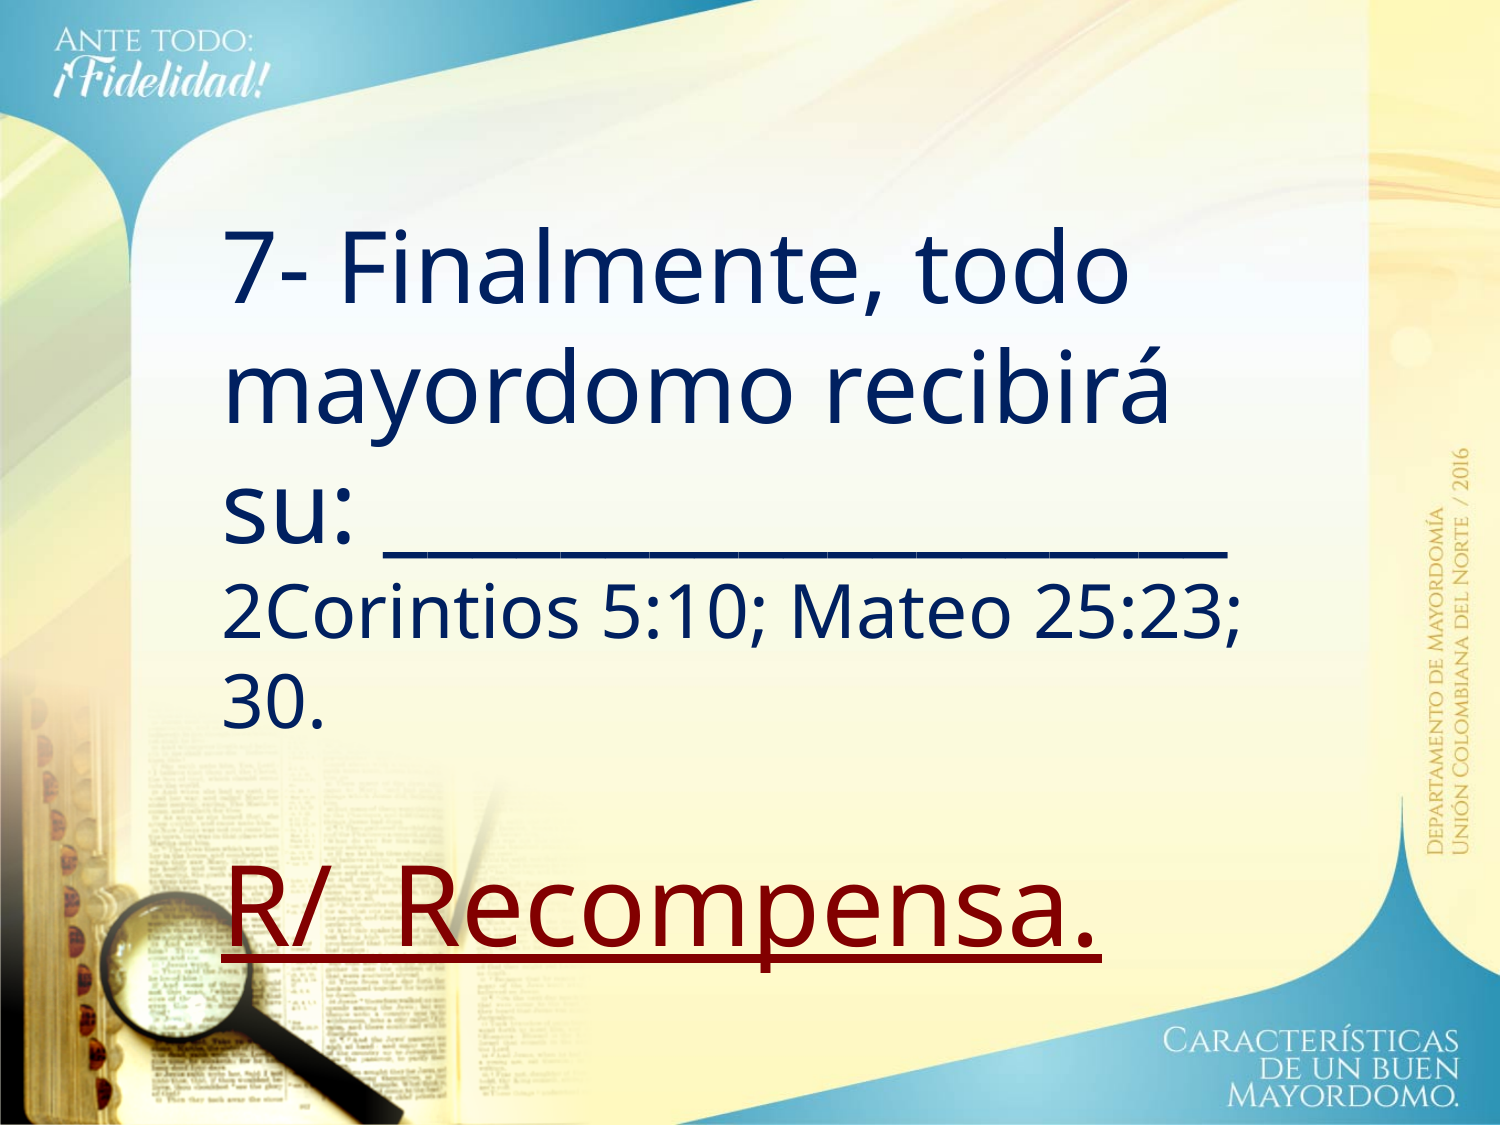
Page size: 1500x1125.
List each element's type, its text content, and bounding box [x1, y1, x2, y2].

picture [0, 0, 1500, 1125]
text_box 7- Finalmente, todo mayordomo recibirá su: ___________________ 2Corintios 5:10; Mateo 25:23; 30. R/ Recompensa. [206, 196, 1317, 976]
